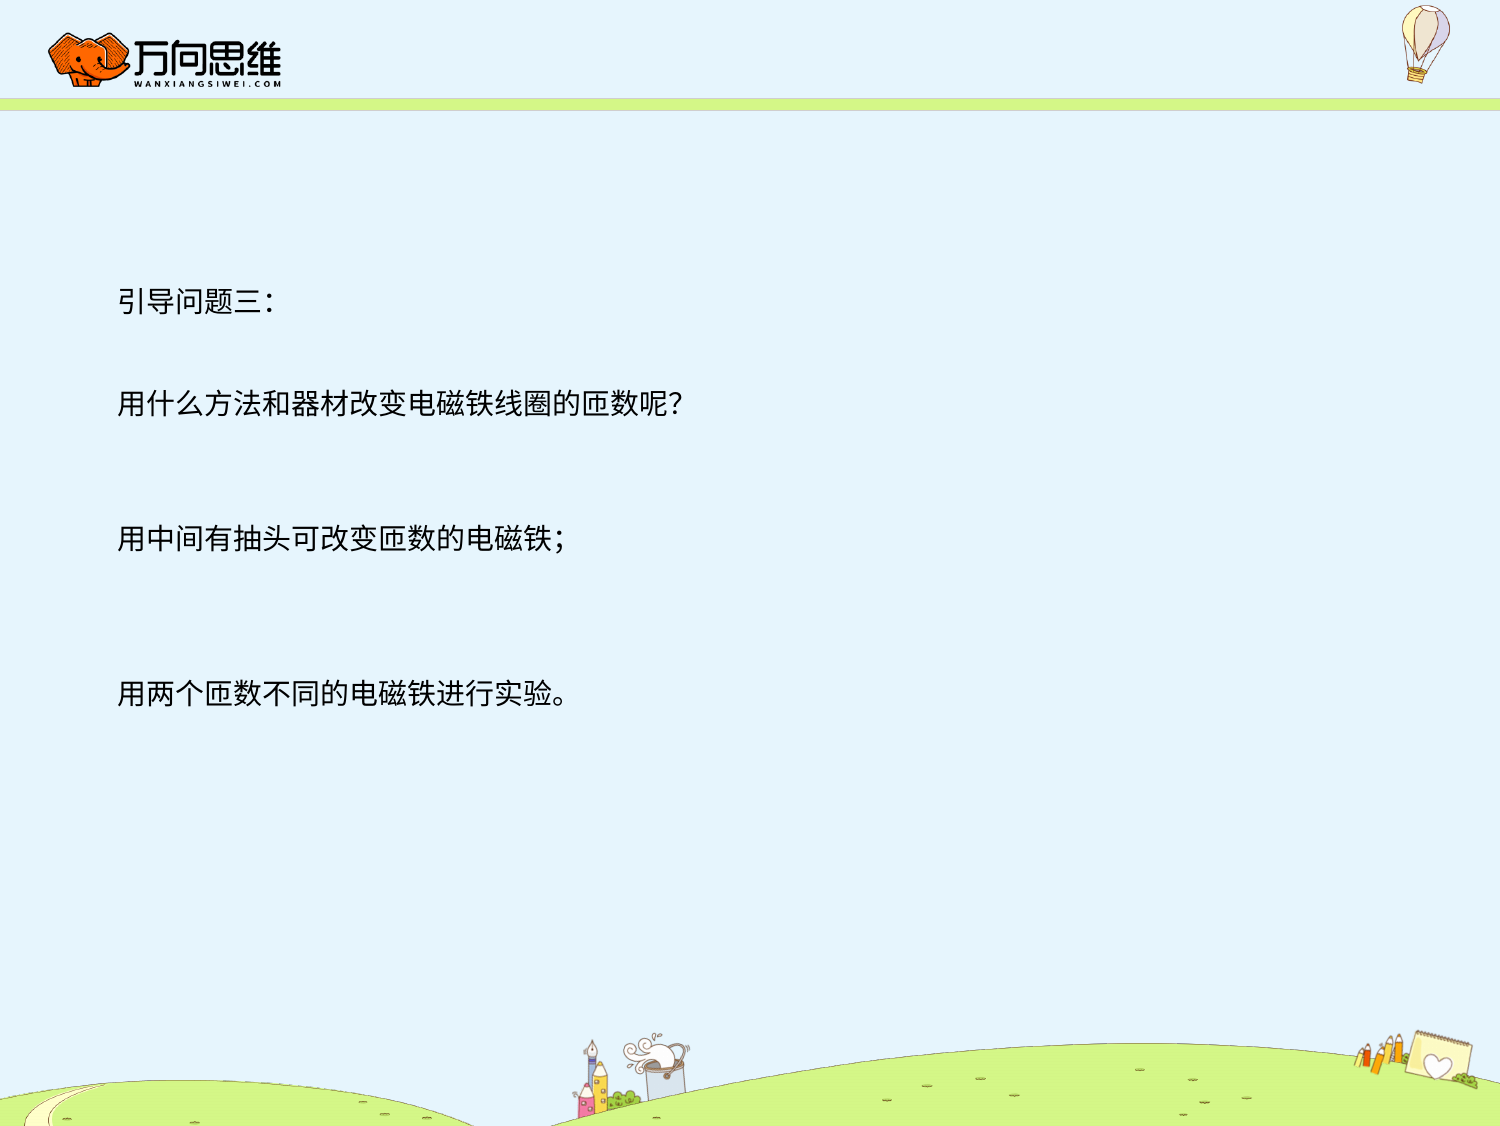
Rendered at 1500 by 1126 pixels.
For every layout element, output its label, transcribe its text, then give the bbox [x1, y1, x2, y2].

text_box 引导问题三： 用什么方法和器材改变电磁铁线圈的匝数呢？ [105, 210, 1494, 427]
picture [1384, 0, 1466, 90]
picture [15, 8, 313, 111]
text_box 用两个匝数不同的电磁铁进行实验。 [105, 601, 1381, 716]
picture [0, 1001, 1500, 1126]
text_box 用中间有抽头可改变匝数的电磁铁； [105, 446, 1419, 561]
